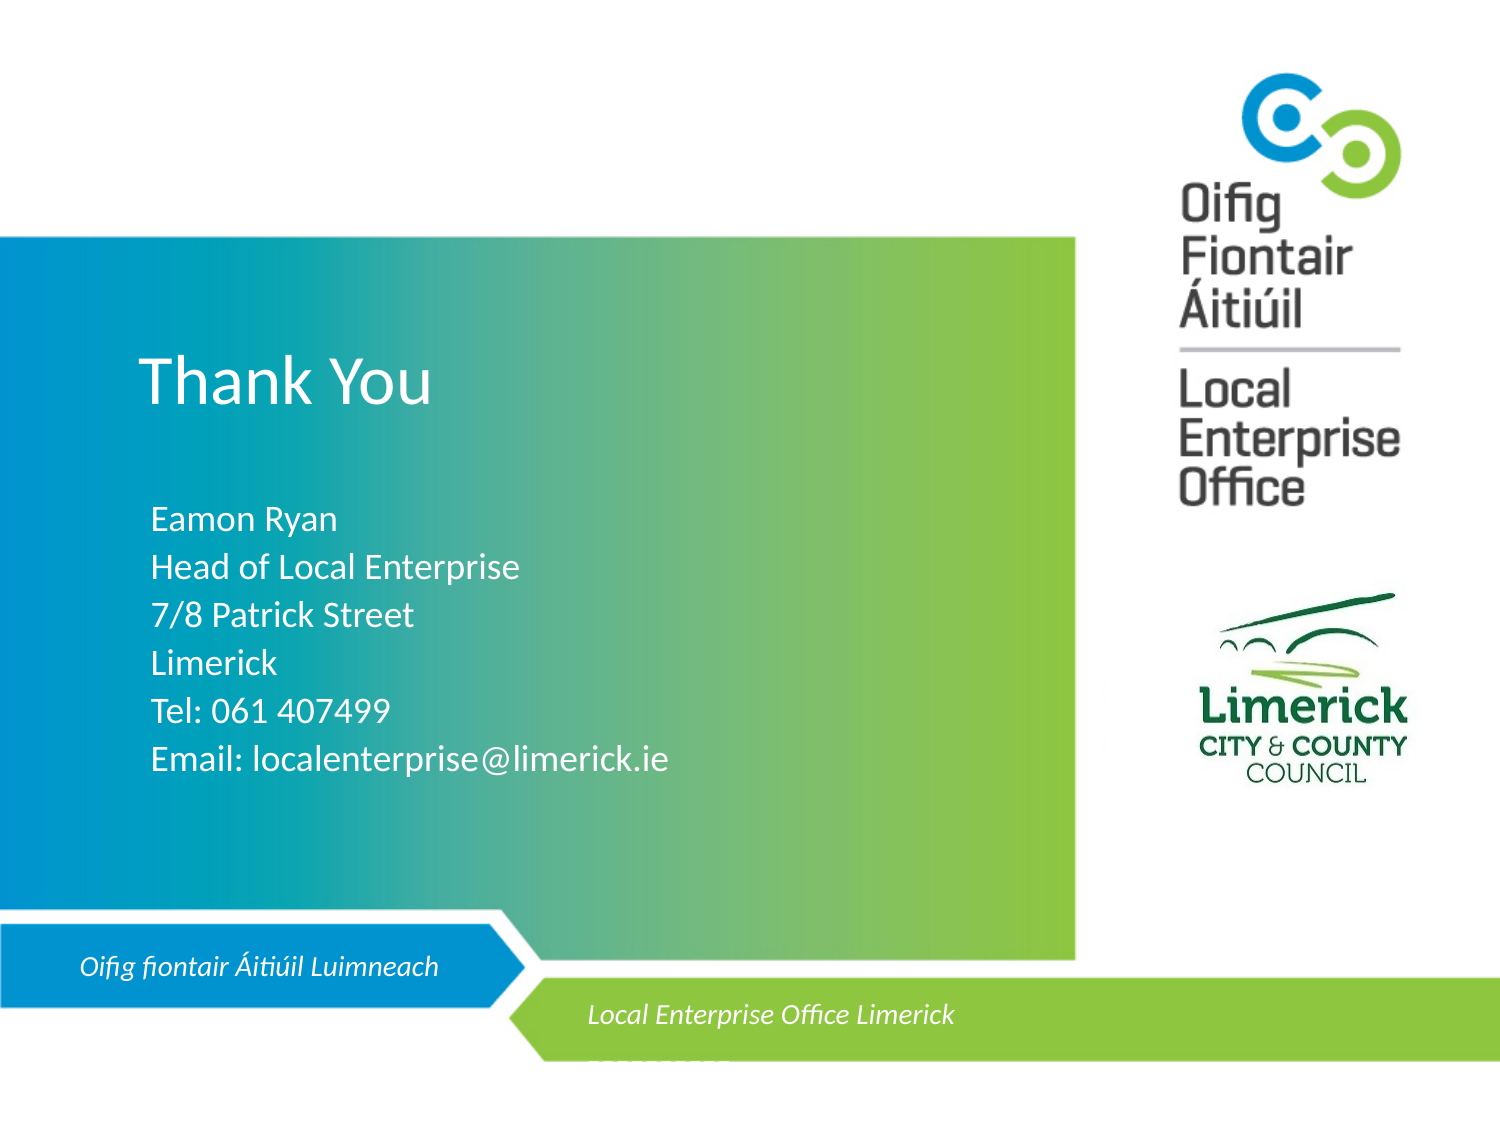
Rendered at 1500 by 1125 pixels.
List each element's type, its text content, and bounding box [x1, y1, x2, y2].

picture [0, 0, 1500, 1125]
title Thank You [123, 326, 951, 457]
list Eamon Ryan Head of Local Enterprise 7/8 Patrick Street Limerick Tel: 061 407499 Email: localenterprise@limerick.ie [135, 491, 822, 847]
